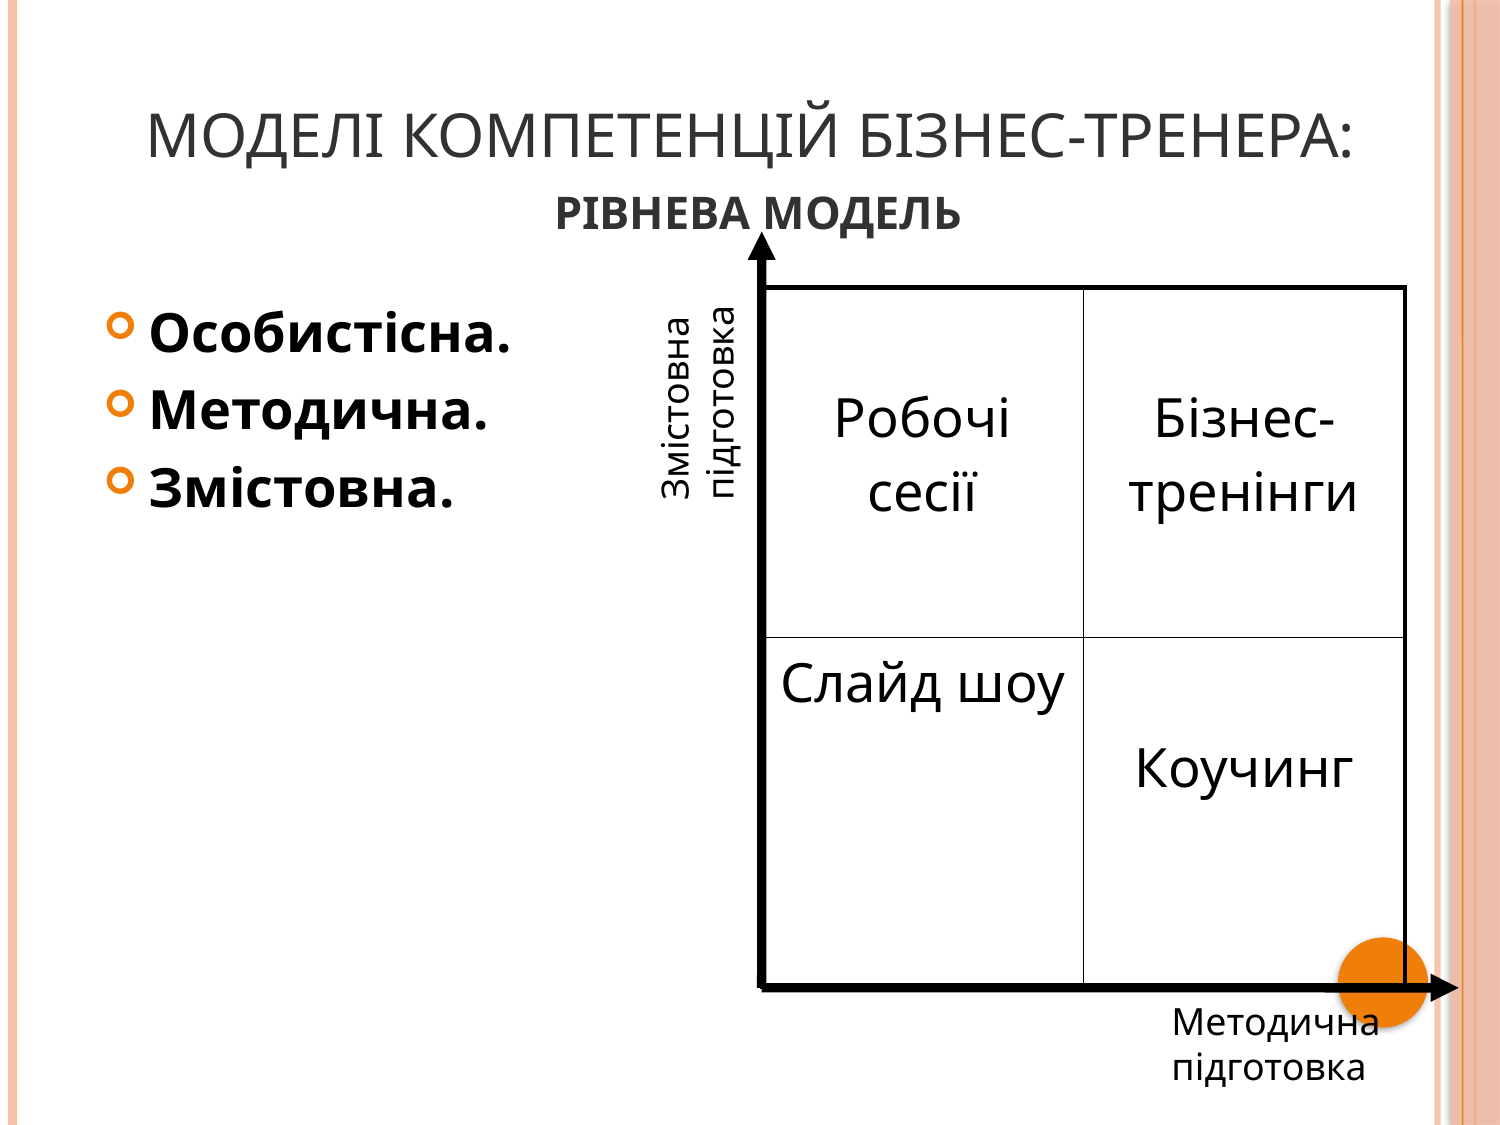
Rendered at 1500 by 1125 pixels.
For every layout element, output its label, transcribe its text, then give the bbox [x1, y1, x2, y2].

table_header Робочі сесії [764, 290, 1083, 637]
text_box Методична підготовка [1156, 990, 1396, 1095]
table_cell Слайд шоу [764, 638, 1083, 985]
text_box [755, 231, 768, 988]
list Особистісна. Методична. Змістовна. [88, 290, 733, 992]
table_cell Коучинг [1084, 638, 1403, 985]
text_box Змістовна підготовка [643, 290, 749, 516]
table_header Бізнес-тренінги [1084, 290, 1403, 637]
title МОДЕЛІ КОМПЕТЕНЦІЙ БІЗНЕС-ТРЕНЕРА: РІВНЕВА МОДЕЛЬ [94, 50, 1407, 250]
text_box [762, 981, 1459, 995]
